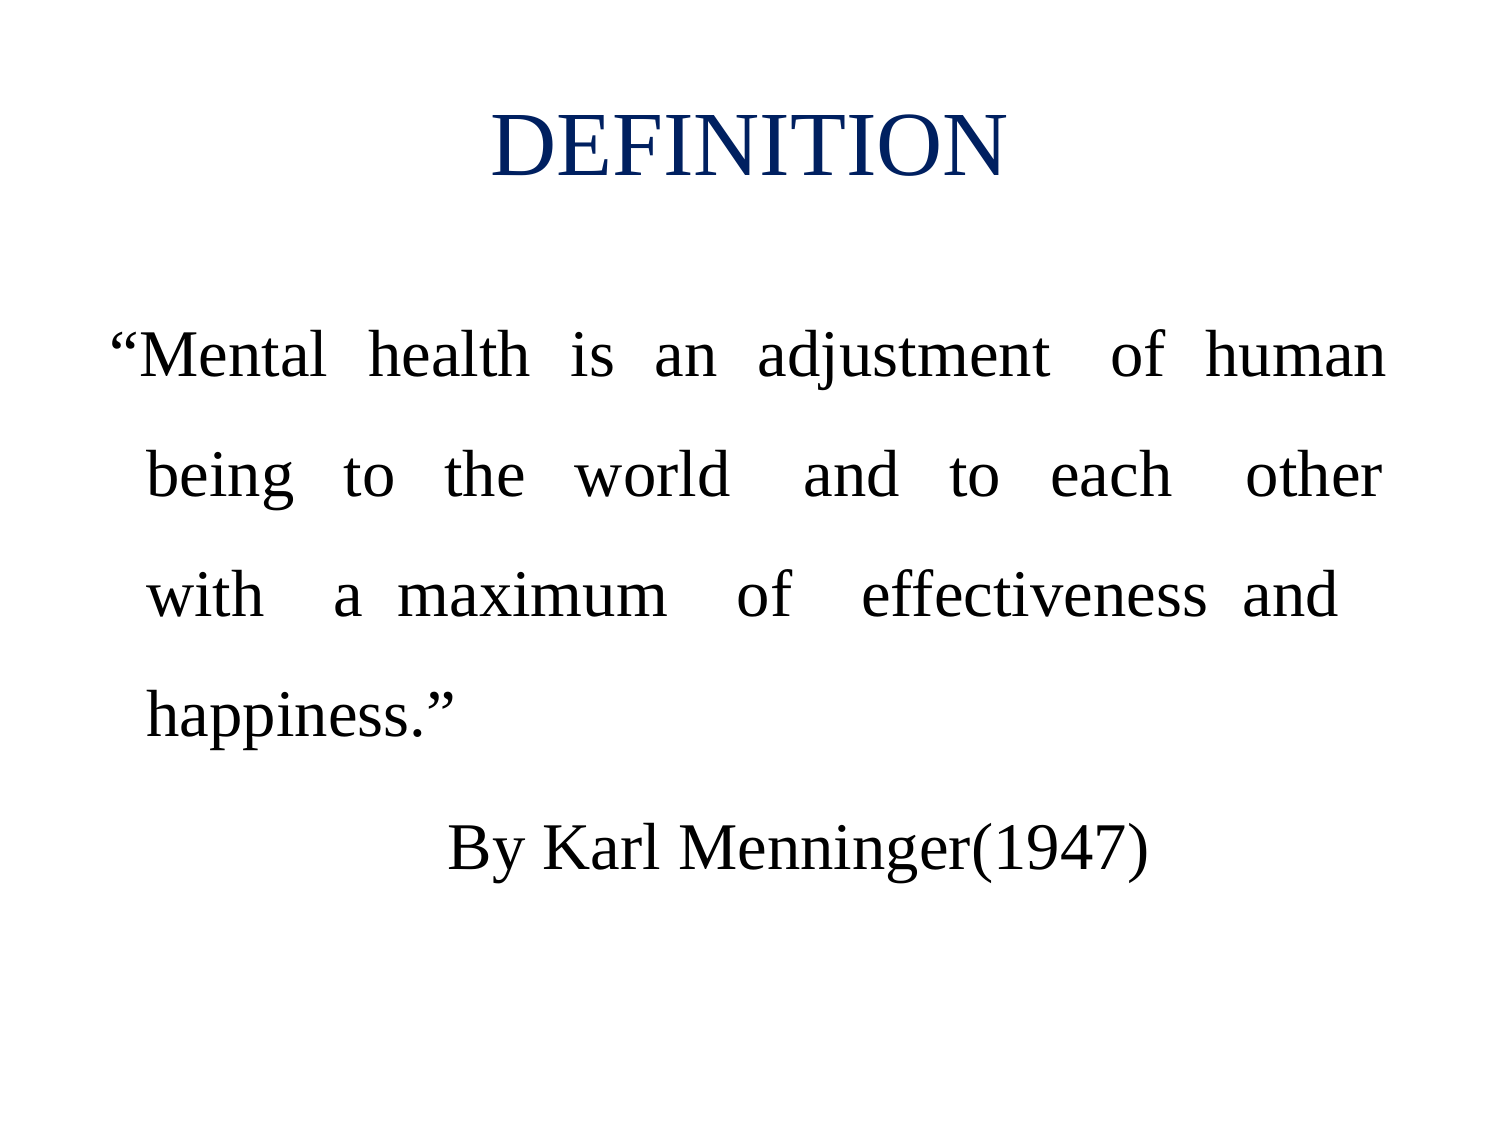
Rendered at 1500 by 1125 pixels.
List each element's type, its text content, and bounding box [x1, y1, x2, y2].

title DEFINITION [75, 45, 1425, 233]
list “Mental health is an adjustment of human being to the world and to each other with a maximum of effectiveness and happiness.” By Karl Menninger(1947)) [75, 262, 1425, 1005]
